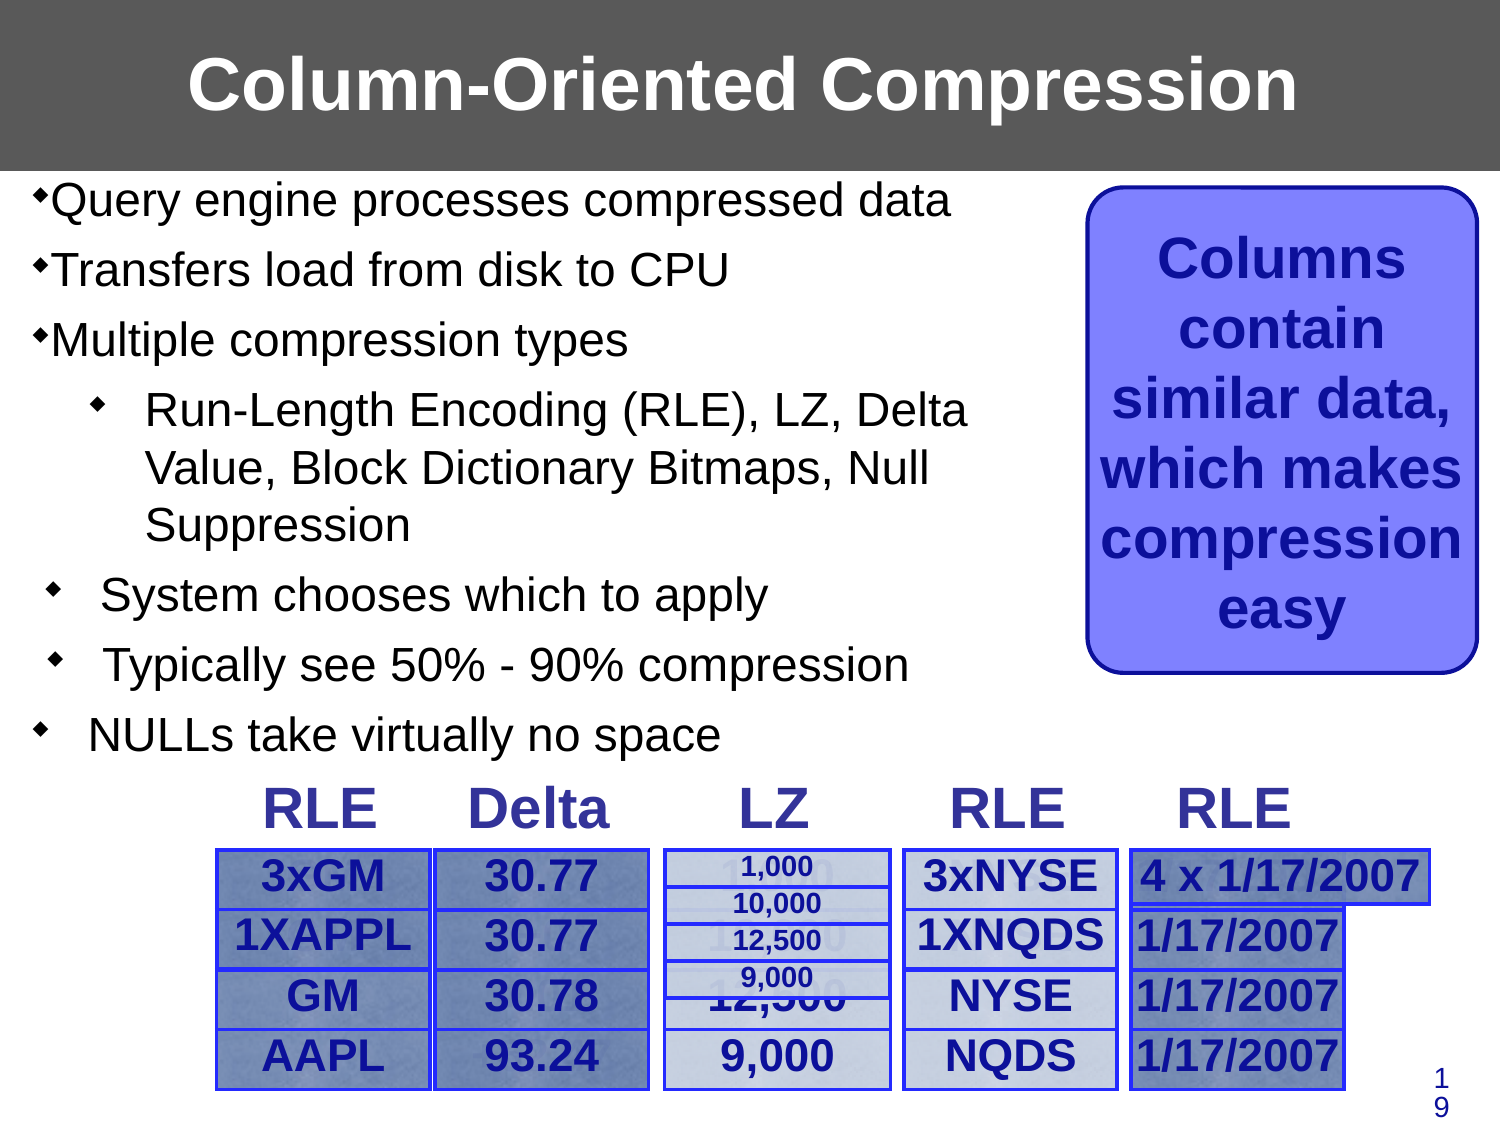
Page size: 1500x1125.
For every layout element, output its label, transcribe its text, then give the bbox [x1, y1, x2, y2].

table_cell 1/17/2007 [1133, 912, 1342, 968]
text_box RLE [1176, 770, 1294, 841]
table_header 3xGM [219, 852, 428, 908]
table_cell 12,500 [666, 1000, 889, 1028]
title Column-Oriented Compression [0, 0, 1500, 171]
table_header 4 x 1/17/2007 [1133, 852, 1428, 902]
table_cell NQDS [906, 1031, 1115, 1088]
table_cell 1XNQDS [906, 911, 1115, 967]
text_box LZ [738, 770, 810, 841]
table_cell 12,500 [667, 926, 888, 959]
table_header 1,000 [667, 852, 888, 885]
table_cell 9,000 [667, 963, 888, 996]
table_cell 1/17/2007 [1133, 972, 1342, 1028]
text_box RLE [949, 770, 1067, 841]
table_cell 1/17/2007 [1133, 1031, 1342, 1088]
table_cell 1XAPPL [219, 911, 428, 967]
table_cell 30.77 [437, 912, 647, 968]
table_cell 9,000 [666, 1031, 889, 1088]
table_cell 30.78 [437, 972, 647, 1028]
list Query engine processes compressed data Transfers load from disk to CPU Multiple compression types Run-Length Encoding (RLE), LZ, Delta Value, Block Dictionary Bitmaps, Null Suppression System chooses which to apply Typically see 50% - 90% compression NULLs take virtually no space [24, 171, 1050, 728]
table_cell 93.24 [437, 1031, 647, 1088]
text_box RLE [262, 770, 379, 841]
table_cell GM [218, 972, 428, 1028]
table_header 3xNYSE [906, 852, 1115, 908]
slide_number 19 [1418, 1052, 1461, 1103]
table_cell NYSE [906, 972, 1115, 1028]
text_box Columns contain similar data, which makes compression easy [1087, 187, 1478, 673]
text_box Delta [467, 770, 611, 841]
table_cell AAPL [218, 1031, 428, 1088]
table_header 30.77 [437, 852, 647, 908]
table_cell 10,000 [667, 889, 888, 922]
